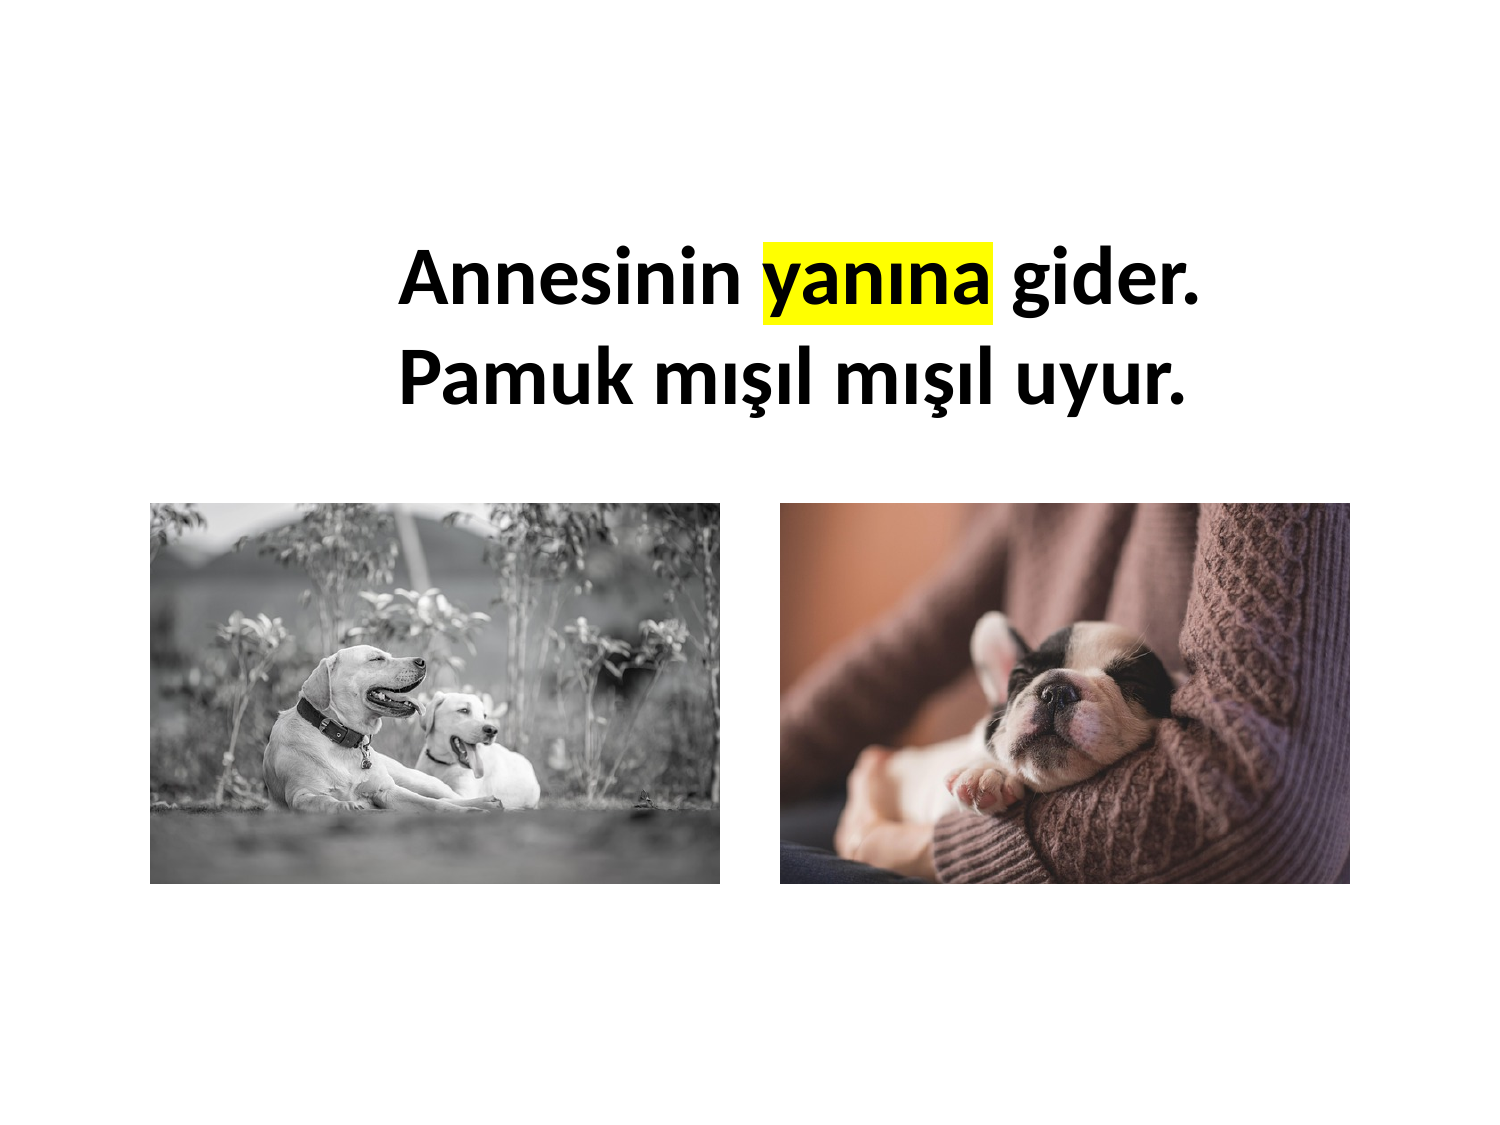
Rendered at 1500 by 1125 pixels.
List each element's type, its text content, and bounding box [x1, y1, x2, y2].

picture [780, 503, 1351, 884]
picture [149, 503, 720, 884]
text_box Annesinin yanına gider. Pamuk mışıl mışıl uyur. [383, 168, 1237, 429]
